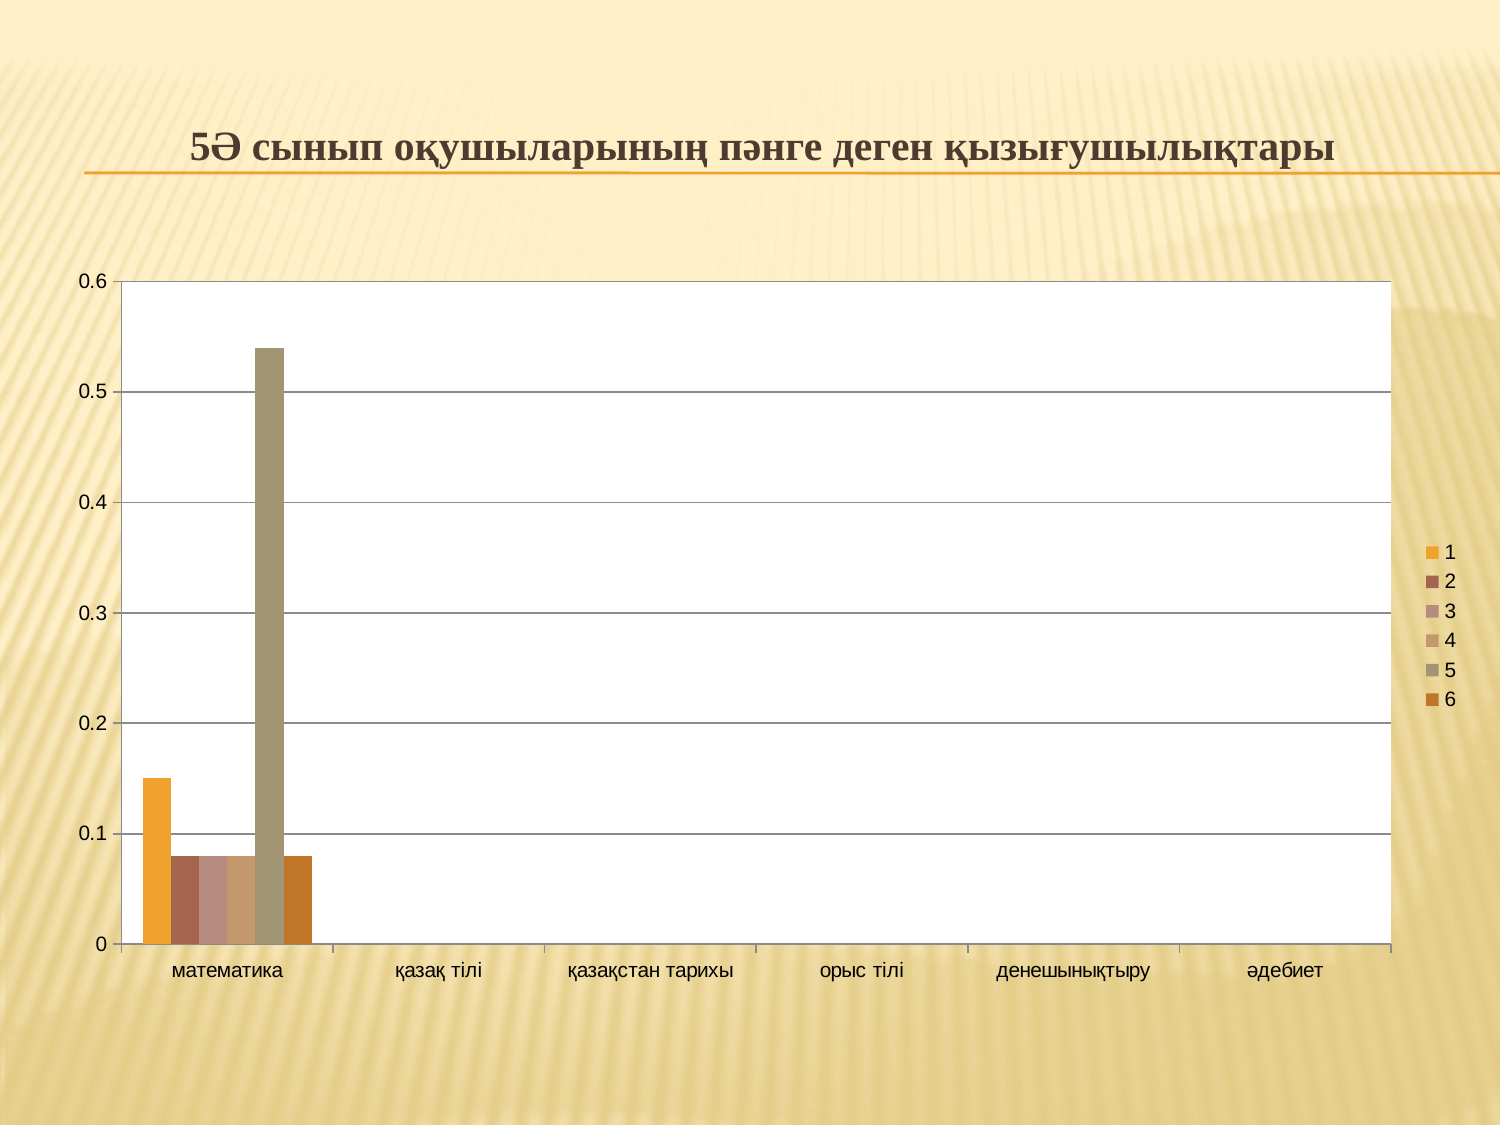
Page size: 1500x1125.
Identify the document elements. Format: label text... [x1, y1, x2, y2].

chart [49, 254, 1476, 998]
picture [0, 0, 1500, 1125]
text_box 5Ә сынып оқушыларының пәнге деген қызығушылықтары [50, 75, 1475, 213]
